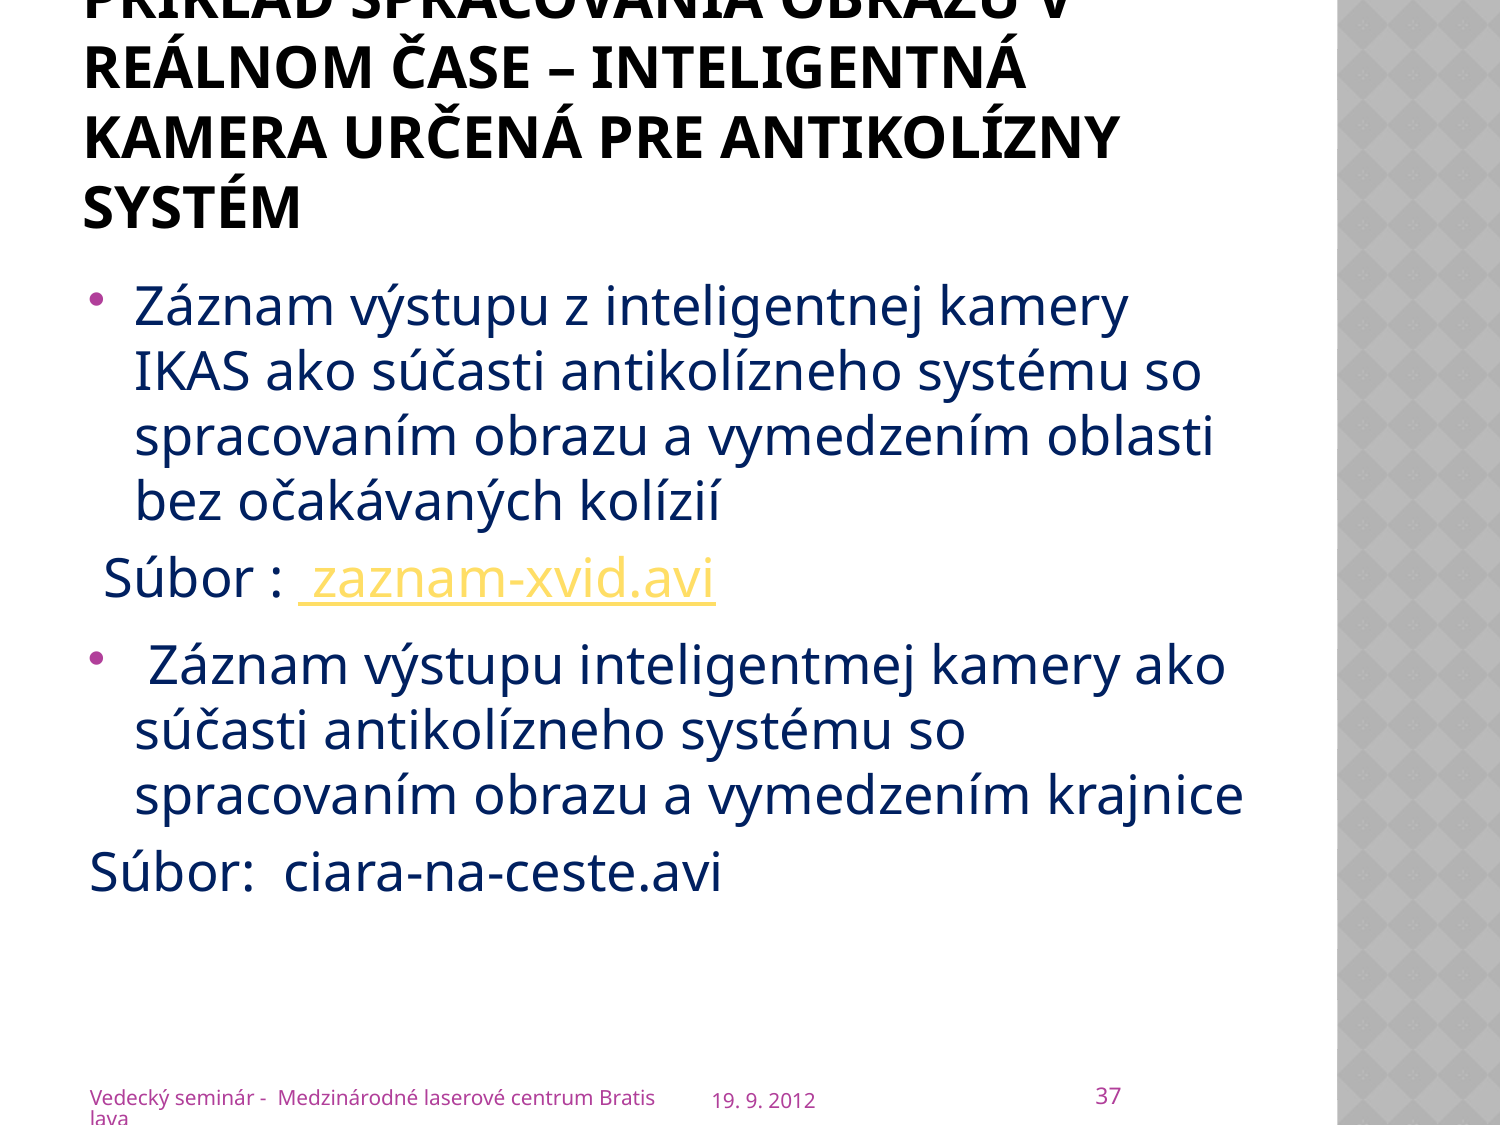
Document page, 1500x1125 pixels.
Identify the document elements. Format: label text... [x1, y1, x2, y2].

list Záznam výstupu z inteligentnej kamery IKAS ako súčasti antikolízneho systému so spracovaním obrazu a vymedzením oblasti bez očakávaných kolízií Súbor : zaznam-xvid.avi Záznam výstupu inteligentmej kamery ako súčasti antikolízneho systému so spracovaním obrazu a vymedzením krajnice Súbor: ciara-na-ceste.avi [75, 264, 1263, 1059]
slide_number 19. 9. 2012 [696, 1075, 1025, 1113]
slide_number 37 [1025, 1075, 1122, 1113]
title Príklad spracovania obrazu v reálnom čase – inteligentná kamera URČENÁ pre antikolízny systém [75, 52, 1263, 240]
footer Vedecký seminár - Medzinárodné laserové centrum Bratislava [75, 1075, 675, 1114]
